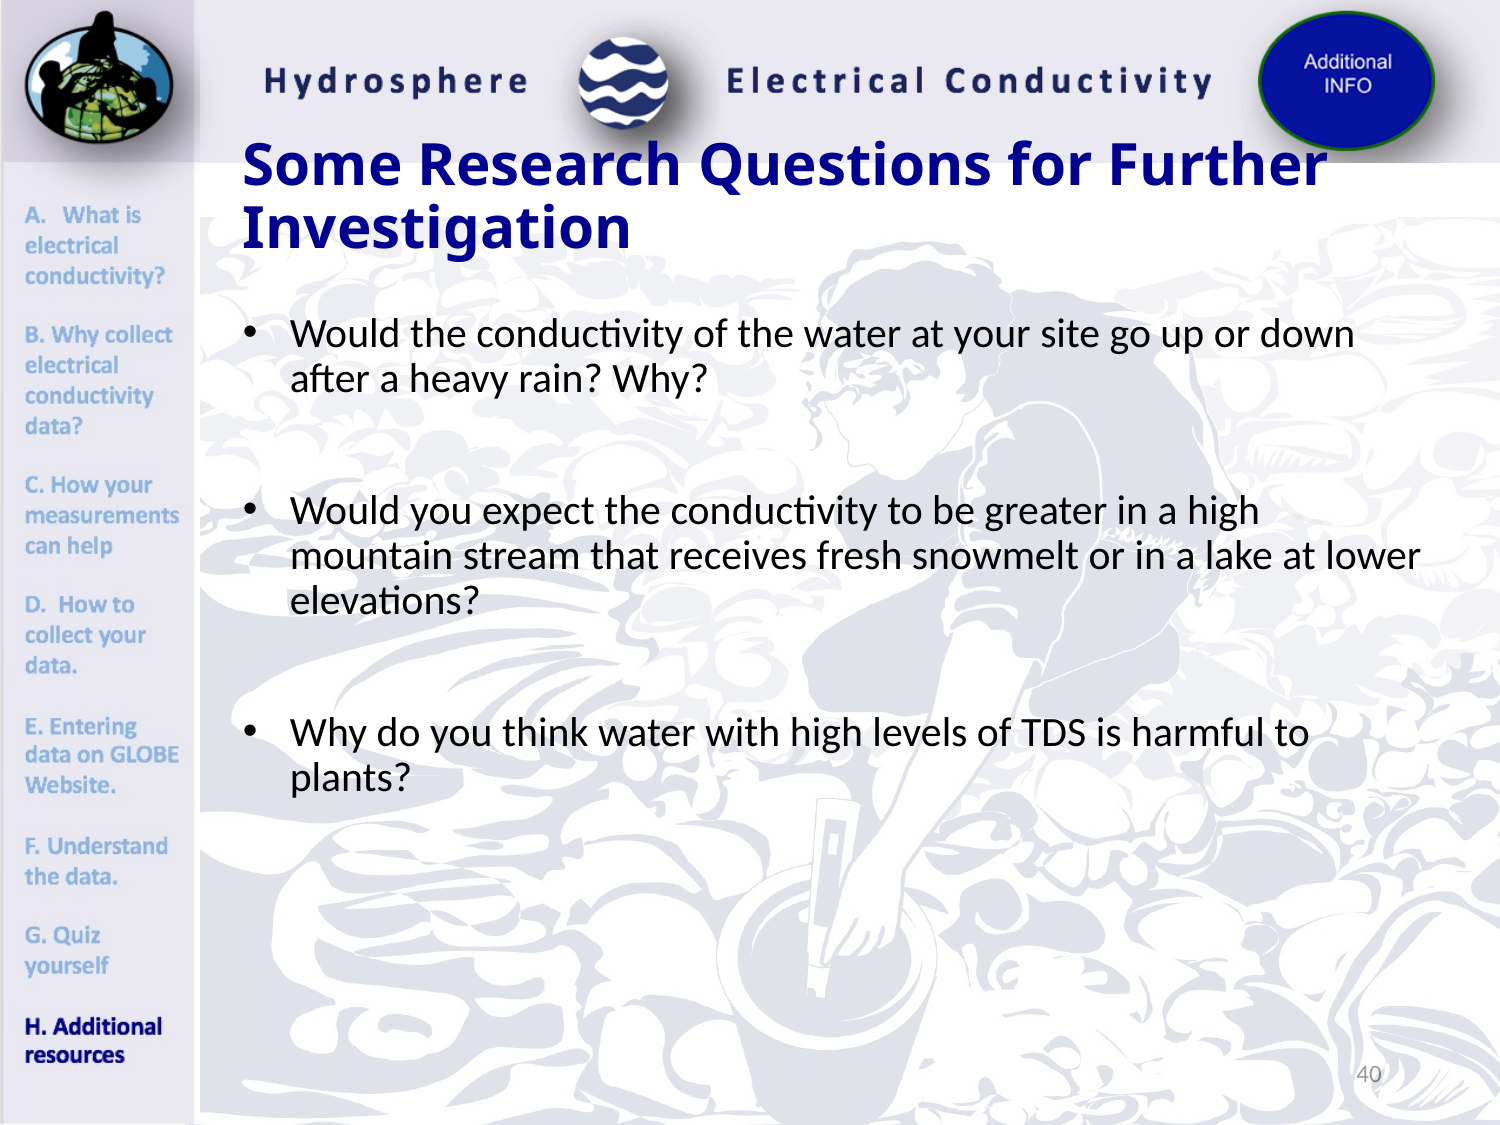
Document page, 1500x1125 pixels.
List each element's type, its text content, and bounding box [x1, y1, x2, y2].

picture [0, 0, 1500, 1125]
title Some Research Questions for Further Investigation [227, 163, 1500, 217]
